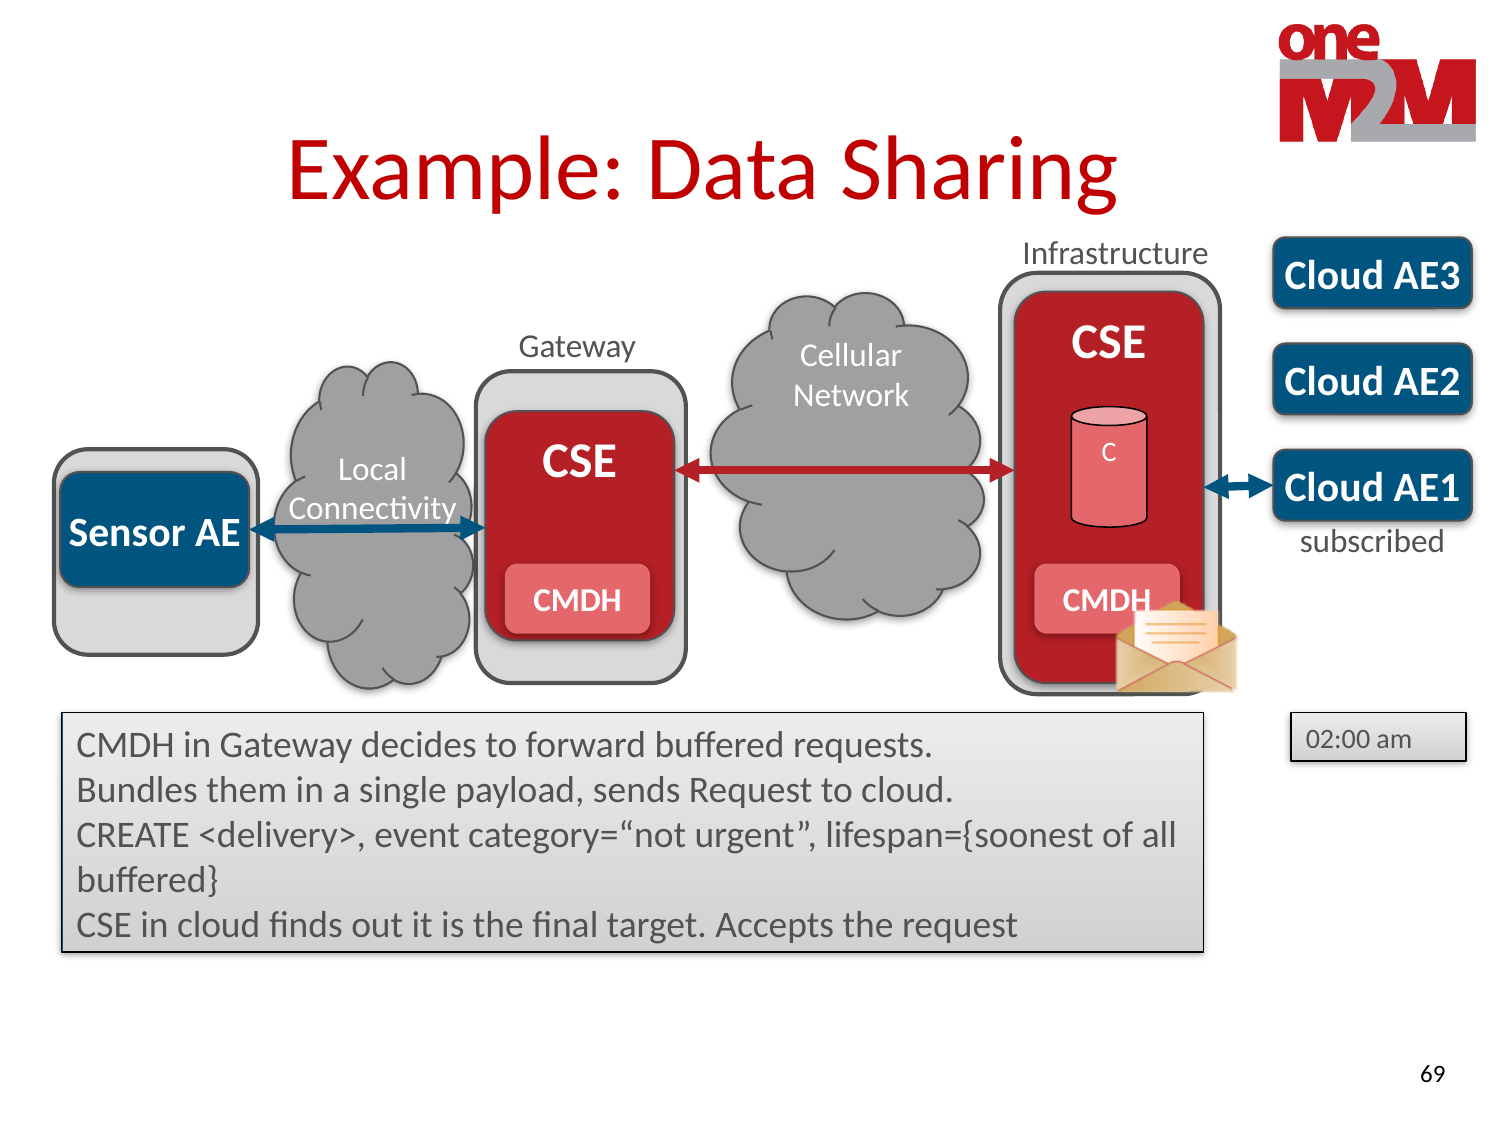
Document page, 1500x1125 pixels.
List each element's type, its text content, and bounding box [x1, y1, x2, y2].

text_box 02:00 am [1290, 712, 1467, 762]
text_box CMDH [1035, 564, 1179, 633]
text_box CMDH in Gateway decides to forward buffered requests. Bundles them in a single payload, sends Request to cloud. CREATE <delivery>, event category=“not urgent”, lifespan={soonest of all buffered} CSE in cloud finds out it is the final target. Accepts the request [61, 712, 1204, 953]
text_box [710, 346, 981, 466]
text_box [1203, 484, 1274, 488]
text_box CSE [1014, 291, 1204, 684]
text_box Local Connectivity [270, 439, 475, 525]
text_box [998, 282, 1223, 482]
text_box [998, 479, 1111, 697]
text_box CMDH [505, 564, 650, 633]
text_box [473, 479, 688, 686]
picture [1115, 599, 1238, 693]
text_box Cloud AE3 [1273, 237, 1472, 309]
text_box [769, 293, 904, 325]
text_box [275, 538, 474, 689]
text_box [1210, 496, 1223, 598]
text_box Sensor AE [60, 471, 250, 588]
text_box Infrastructure [957, 224, 1275, 279]
text_box [51, 447, 261, 657]
text_box CSE [485, 411, 675, 641]
text_box Cloud AE2 [1273, 343, 1472, 415]
title Example: Data Sharing [0, 43, 1407, 282]
text_box [292, 362, 464, 439]
picture [1254, 0, 1500, 168]
text_box Cloud AE1 [1273, 449, 1472, 511]
text_box Device [44, 411, 275, 456]
text_box Cellular Network [747, 325, 956, 421]
text_box C [1071, 406, 1147, 528]
text_box [718, 479, 984, 620]
text_box subscribed [1264, 511, 1481, 566]
text_box [473, 372, 688, 494]
text_box Gateway [395, 317, 759, 372]
